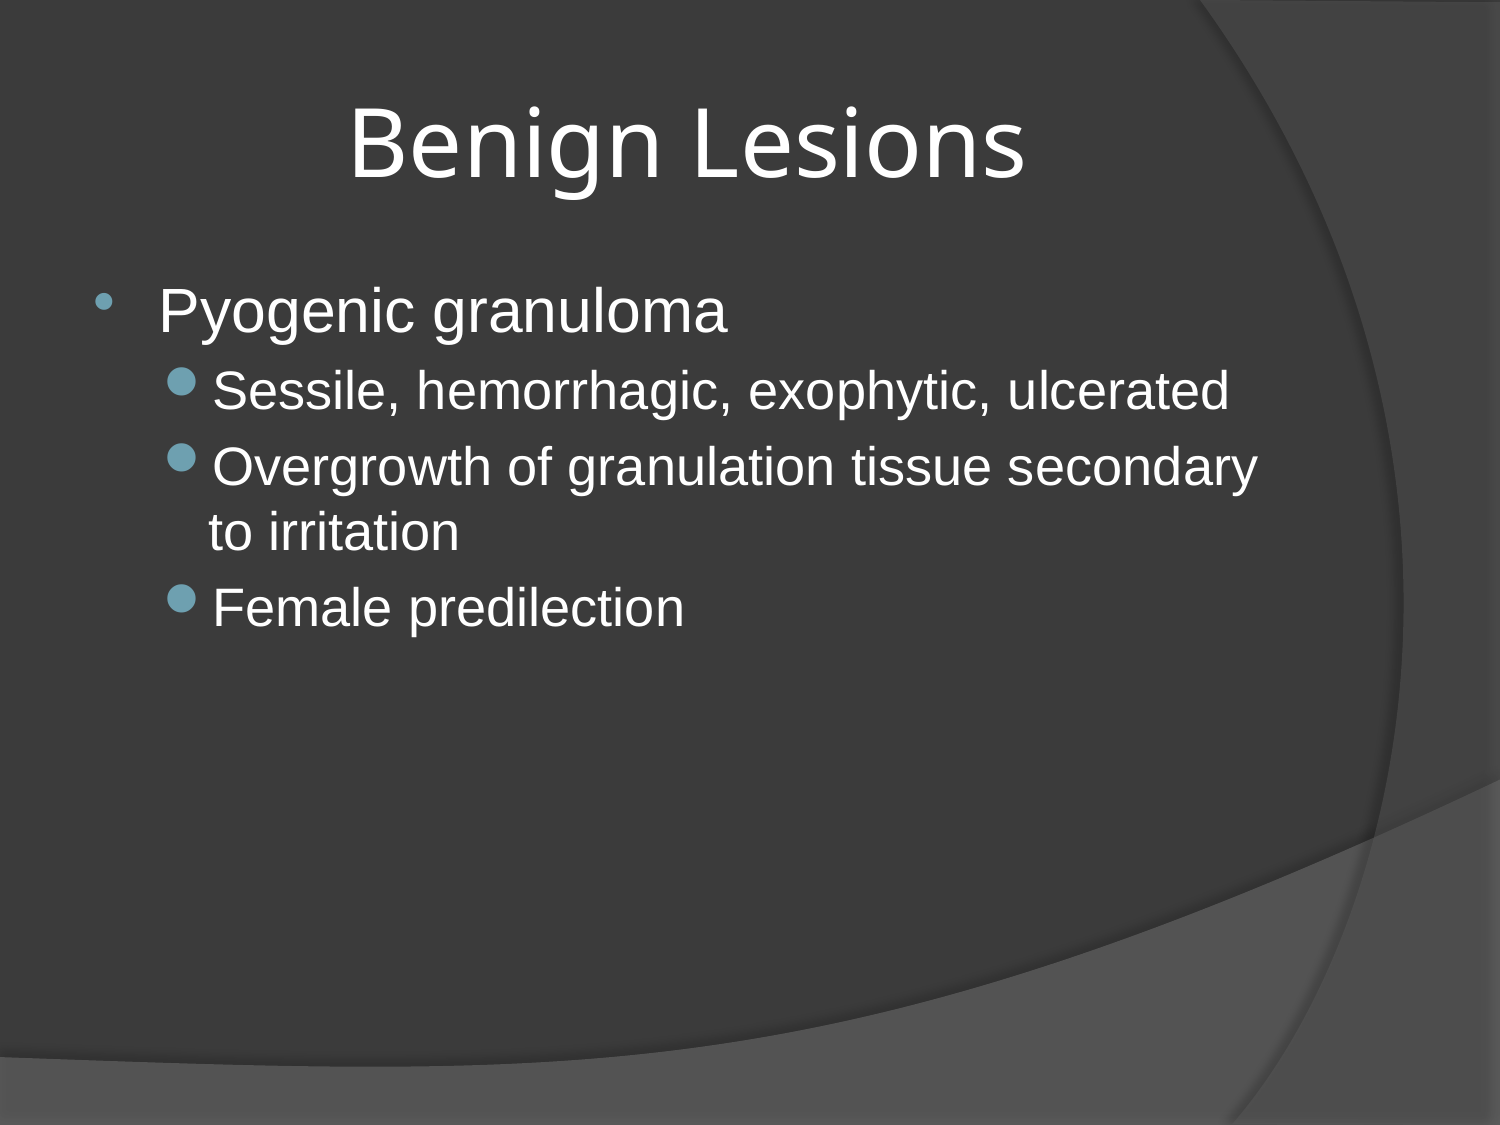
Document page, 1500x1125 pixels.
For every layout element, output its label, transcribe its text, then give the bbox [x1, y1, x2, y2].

list Pyogenic granuloma Sessile, hemorrhagic, exophytic, ulcerated Overgrowth of granulation tissue secondary to irritation Female predilection [75, 262, 1300, 1005]
title Benign Lesions [75, 45, 1300, 233]
